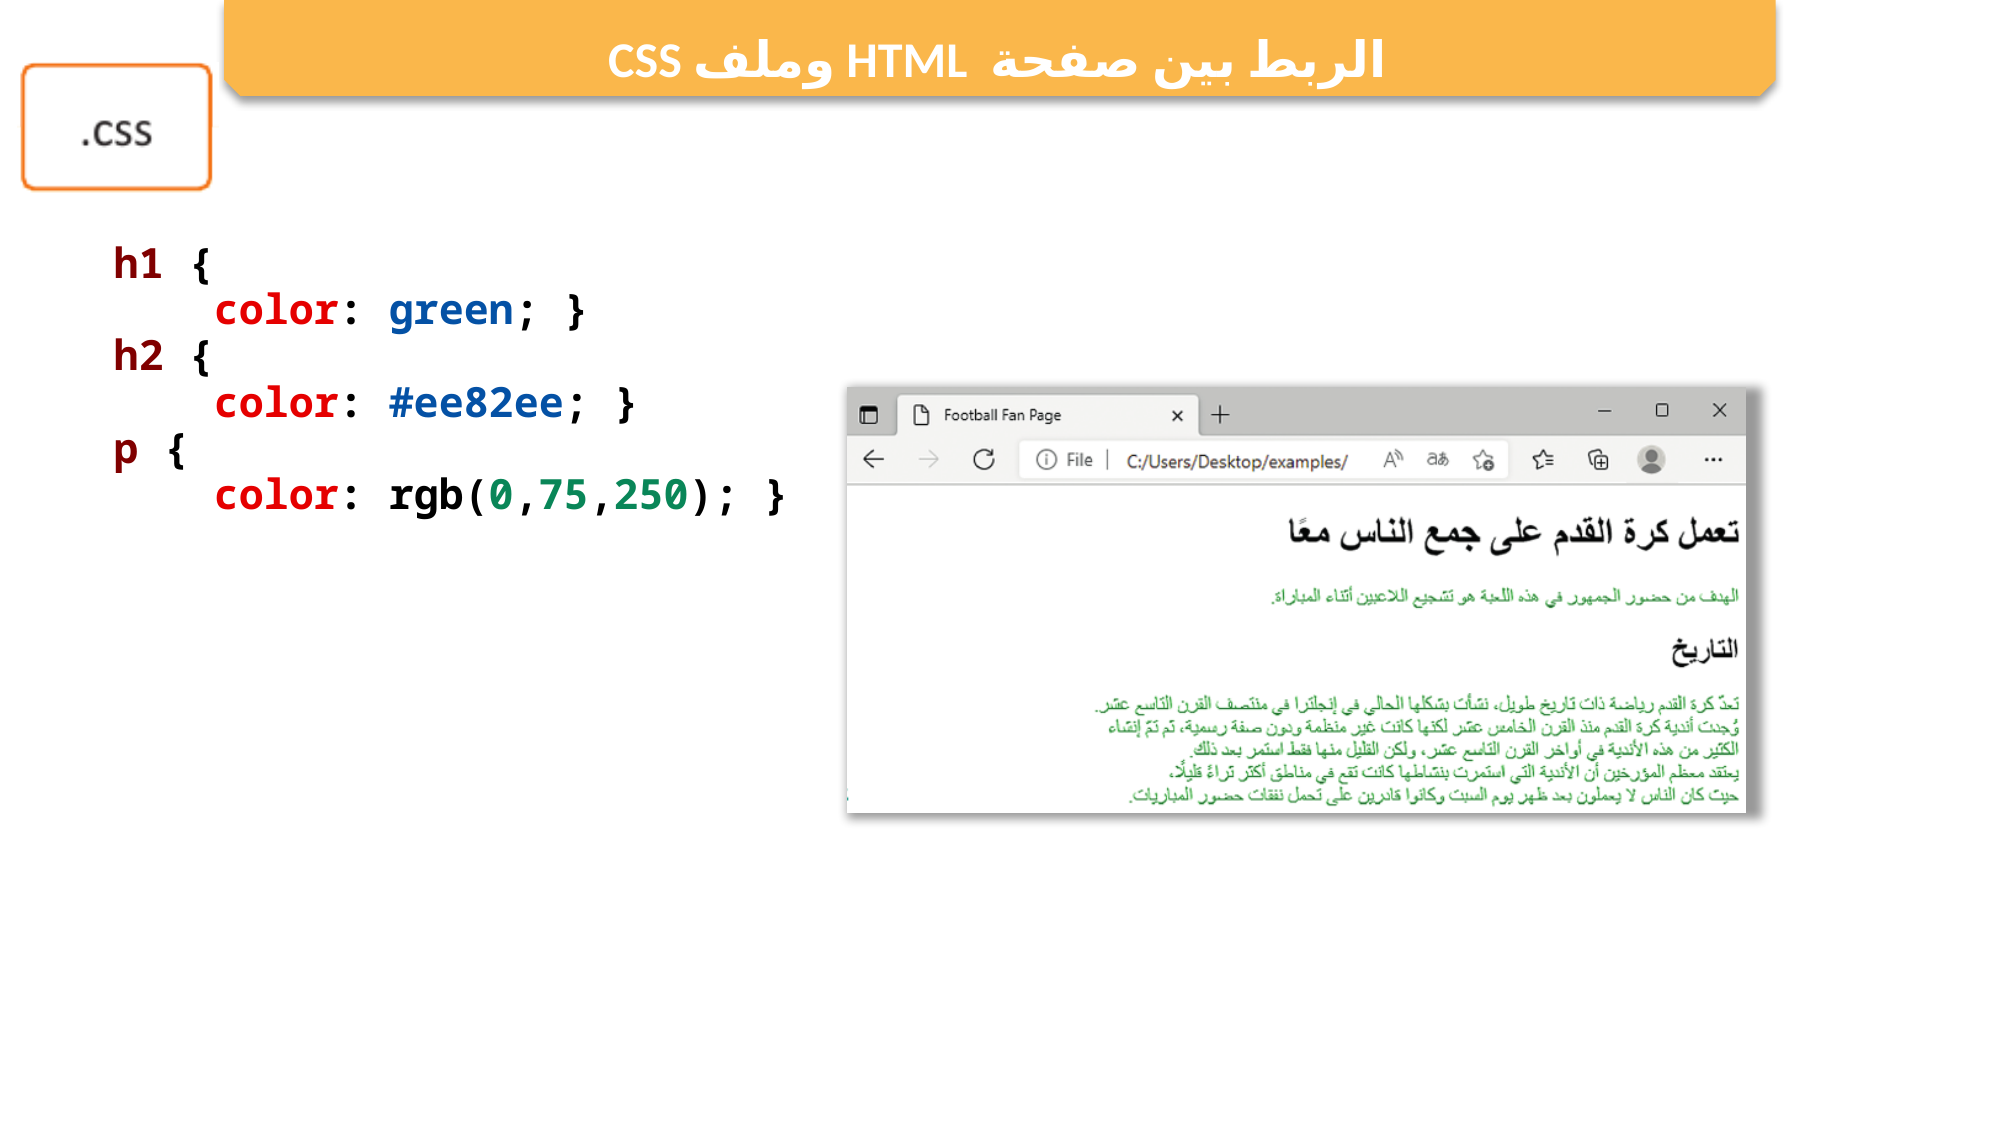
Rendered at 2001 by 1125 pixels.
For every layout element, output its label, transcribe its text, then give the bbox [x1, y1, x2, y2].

picture [17, 62, 219, 195]
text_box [847, 387, 1746, 813]
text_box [224, 0, 1776, 96]
text_box h1 { color: green; } h2 { color: #ee82ee; } p { color: rgb(0,75,250); } [98, 249, 1099, 526]
